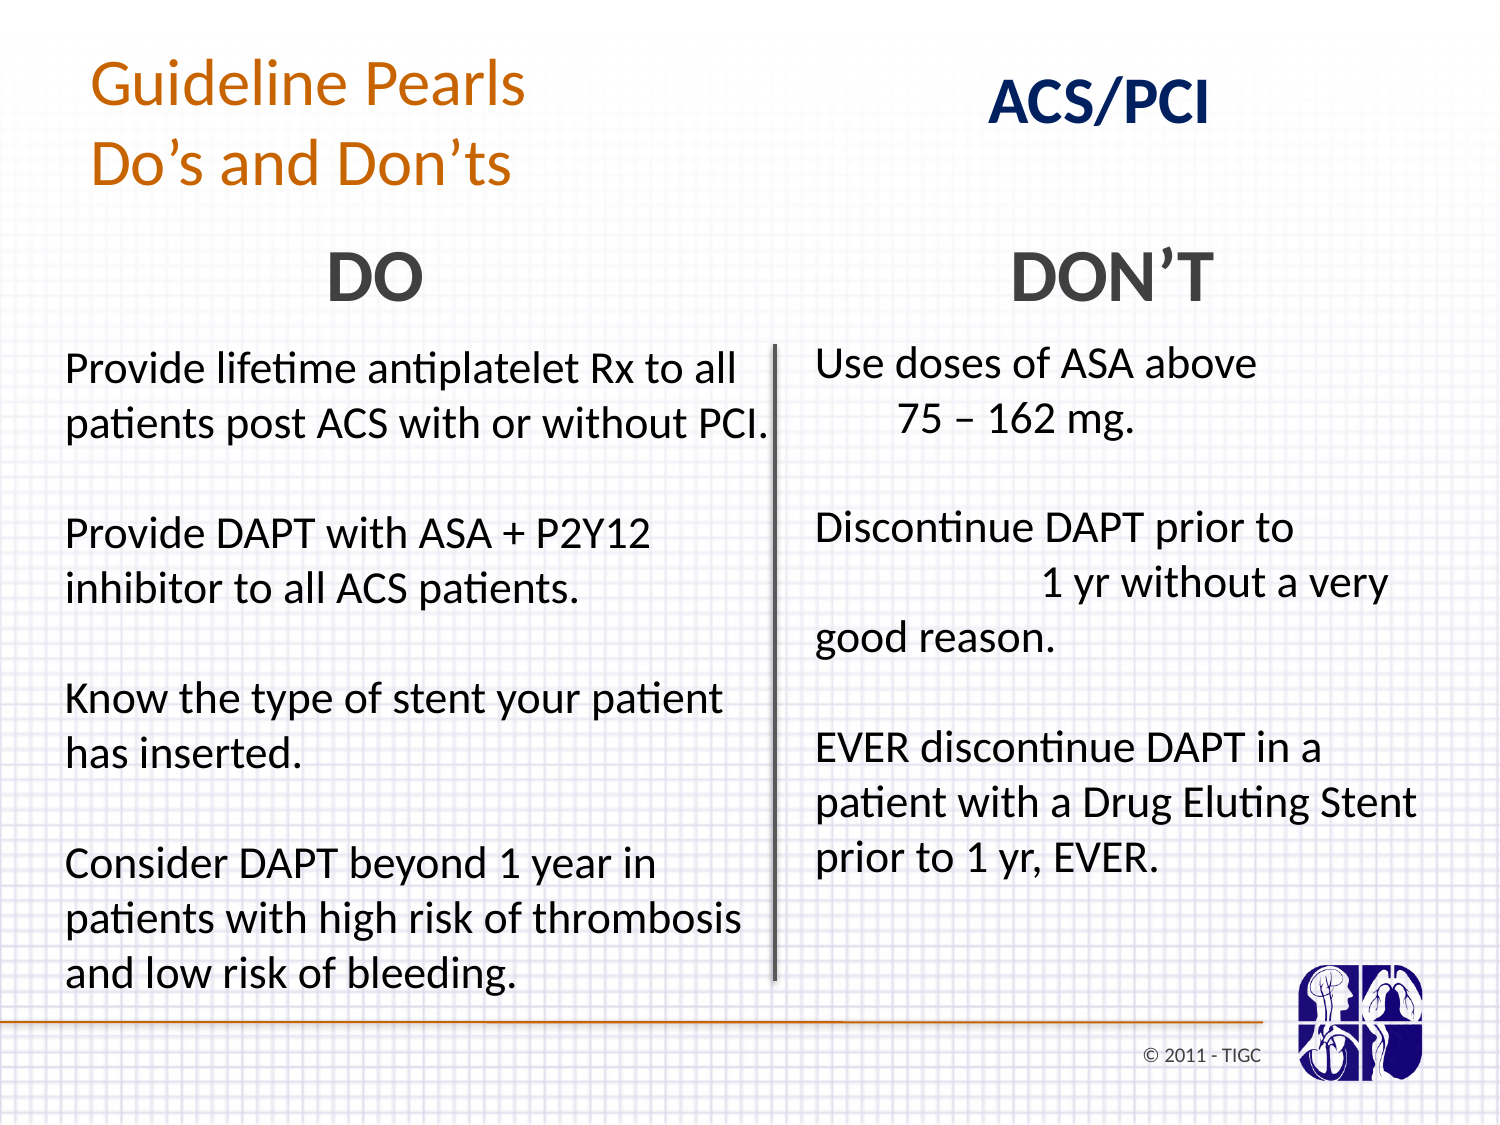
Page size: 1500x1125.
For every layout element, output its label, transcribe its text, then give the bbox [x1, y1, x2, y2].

title Guideline Pearls Do’s and Don’ts [74, 24, 1426, 213]
text_box DO [62, 218, 688, 324]
text_box Provide lifetime antiplatelet Rx to all patients post ACS with or without PCI. Provide DAPT with ASA + P2Y12 inhibitor to all ACS patients. Know the type of stent your patient has inserted. Consider DAPT beyond 1 year in patients with high risk of thrombosis and low risk of bleeding. [49, 330, 788, 1006]
text_box ACS/PCI [949, 49, 1250, 145]
footer © 2011 - TIGC [801, 1024, 1277, 1085]
text_box Use doses of ASA above 75 – 162 mg. Discontinue DAPT prior to 1 yr without a very good reason. EVER discontinue DAPT in a patient with a Drug Eluting Stent prior to 1 yr, EVER. [800, 324, 1450, 890]
text_box DON’T [800, 218, 1425, 324]
picture [0, 0, 1500, 1125]
